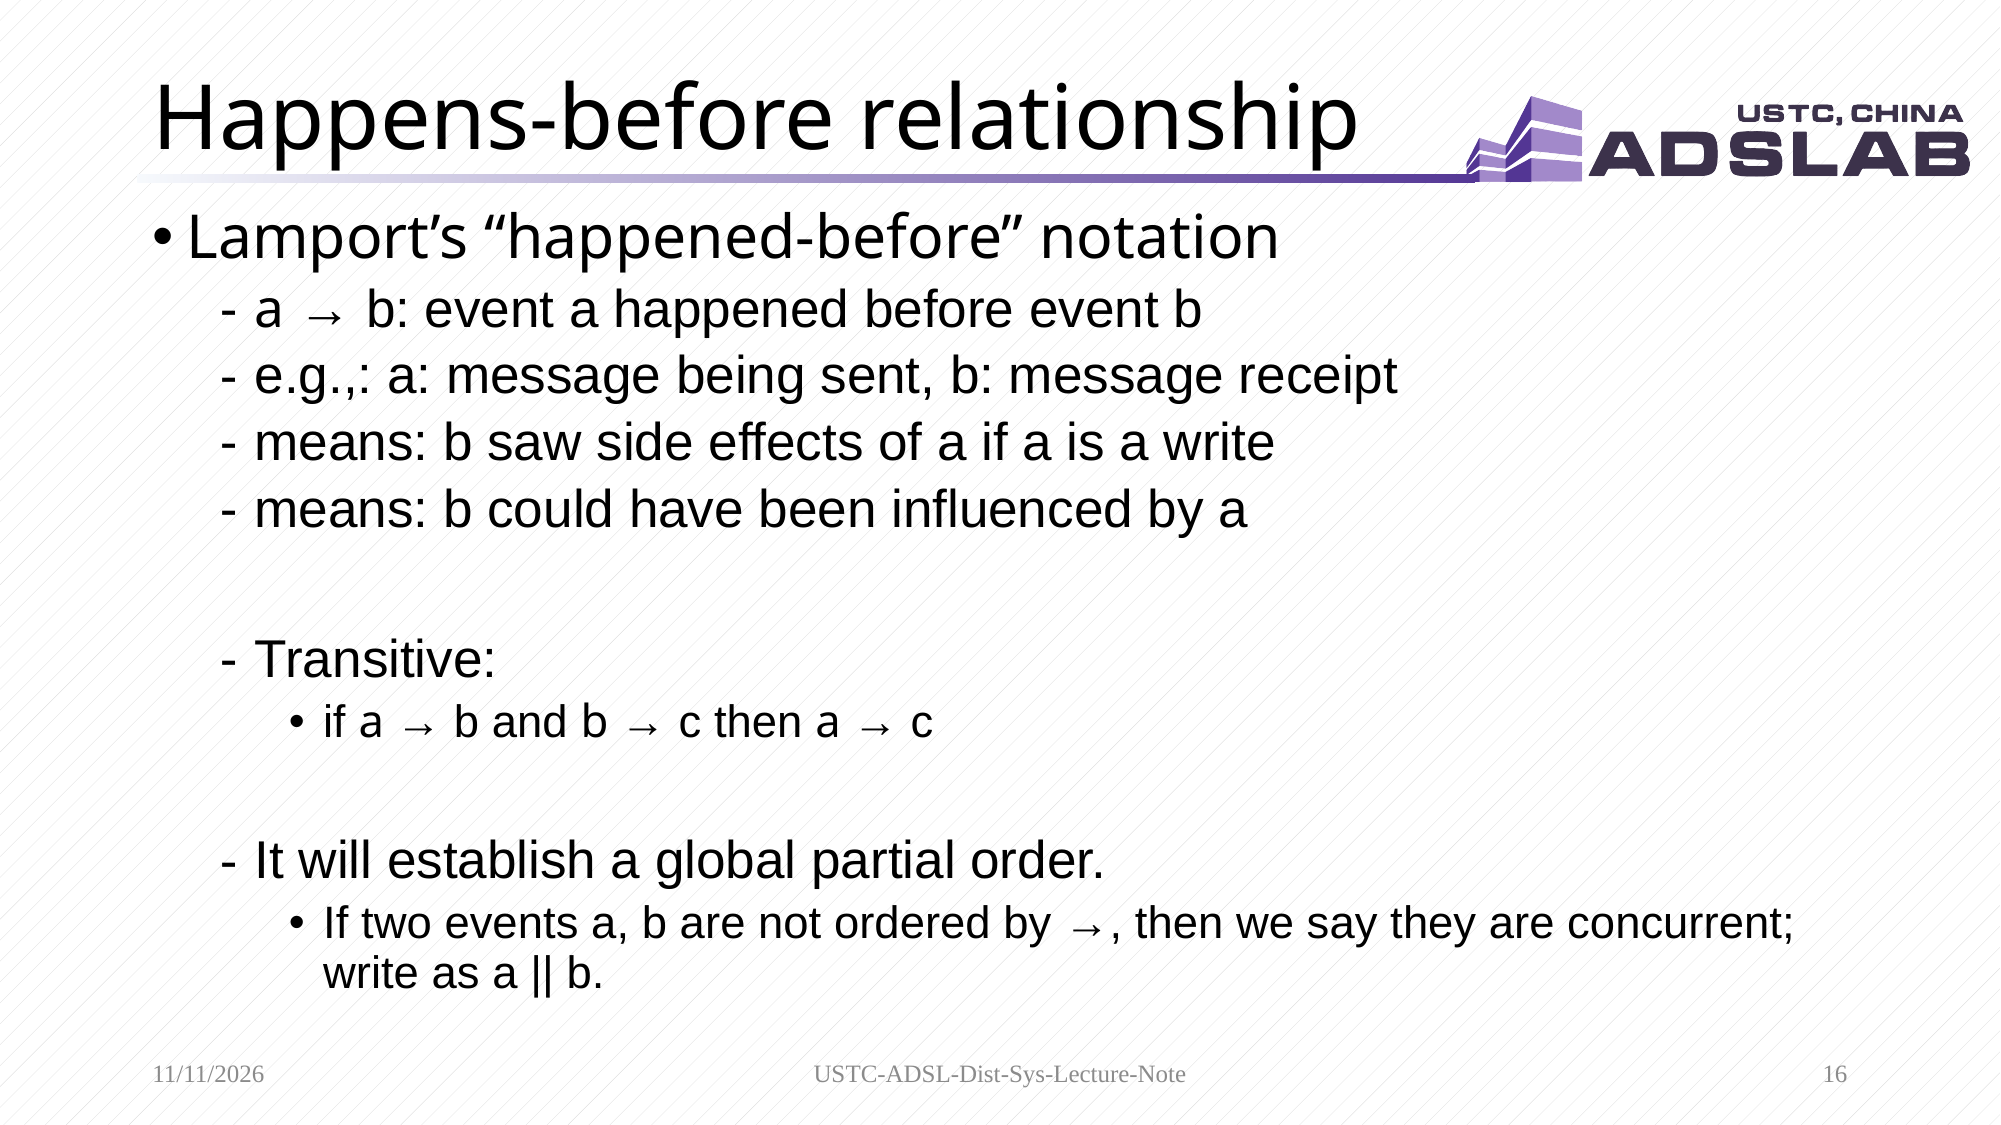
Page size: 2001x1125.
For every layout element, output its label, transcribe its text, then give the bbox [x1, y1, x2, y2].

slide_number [137, 1042, 588, 1103]
list Lamport’s “happened-before” notation a → b: event a happened before event b e.g.,: a: message being sent, b: message receipt means: b saw side effects of a if a is a write means: b could have been influenced by a Transitive: if a → b and b → c then a → c It will establish a global partial order. If two events a, b are not ordered by →, then we say they are concurrent; write as a || b. [137, 199, 1863, 1014]
title Happens-before relationship [137, 63, 1863, 177]
picture [1470, 93, 1976, 183]
footer USTC-ADSL-Dist-Sys-Lecture-Note [662, 1042, 1338, 1103]
